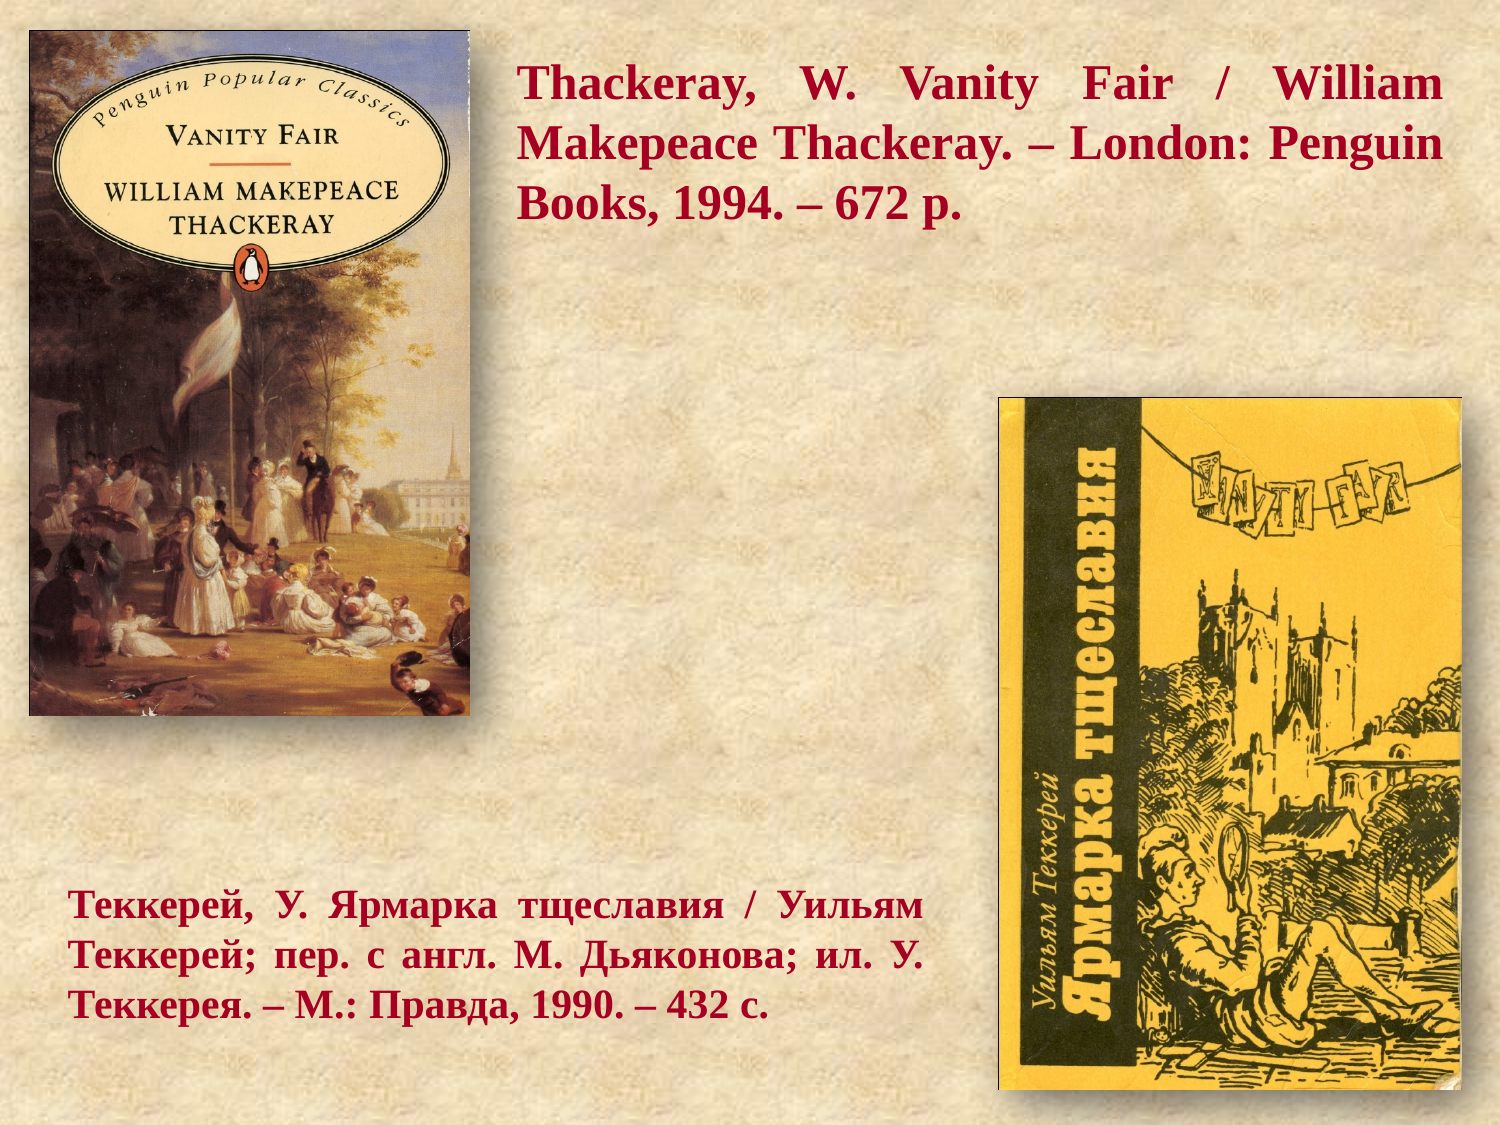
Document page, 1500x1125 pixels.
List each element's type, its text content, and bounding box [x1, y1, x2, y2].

picture [0, 0, 1500, 1125]
text_box Теккерей, У. Ярмарка тщеславия / Уильям Теккерей; пер. с англ. М. Дьяконова; ил. У. Теккерея. – М.: Правда, 1990. – 432 с. [53, 869, 939, 1035]
text_box Thackeray, W. Vanity Fair / William Makepeace Thackeray. – London: Penguin Books, 1994. – 672 p. [501, 42, 1459, 238]
